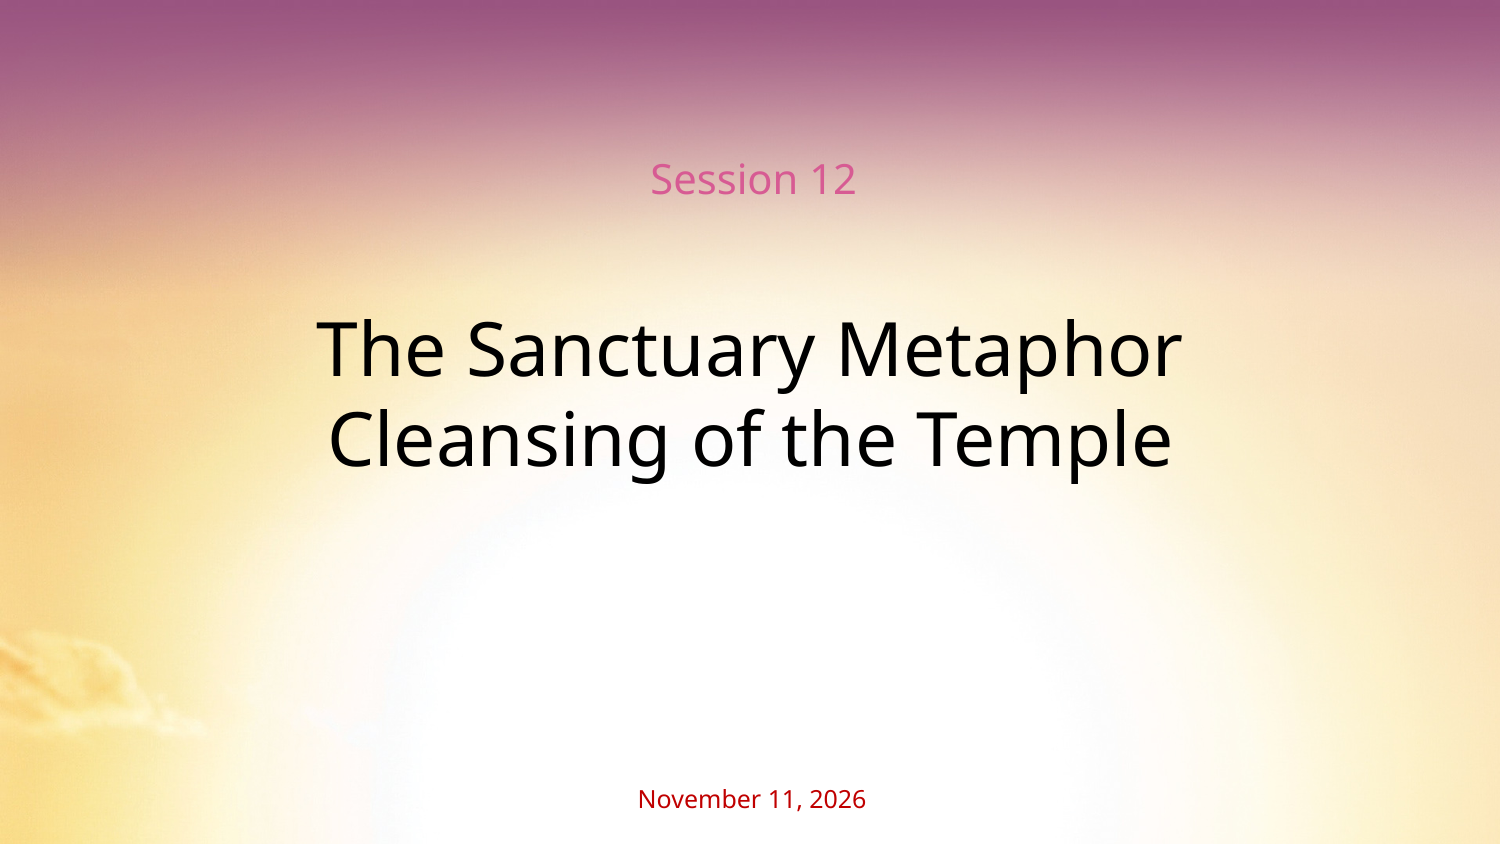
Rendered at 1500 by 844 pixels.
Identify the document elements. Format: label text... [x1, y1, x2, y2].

list Session 12 [540, 149, 967, 226]
picture [0, 0, 1500, 844]
title The Sanctuary Metaphor Cleansing of the Temple [101, 294, 1401, 519]
